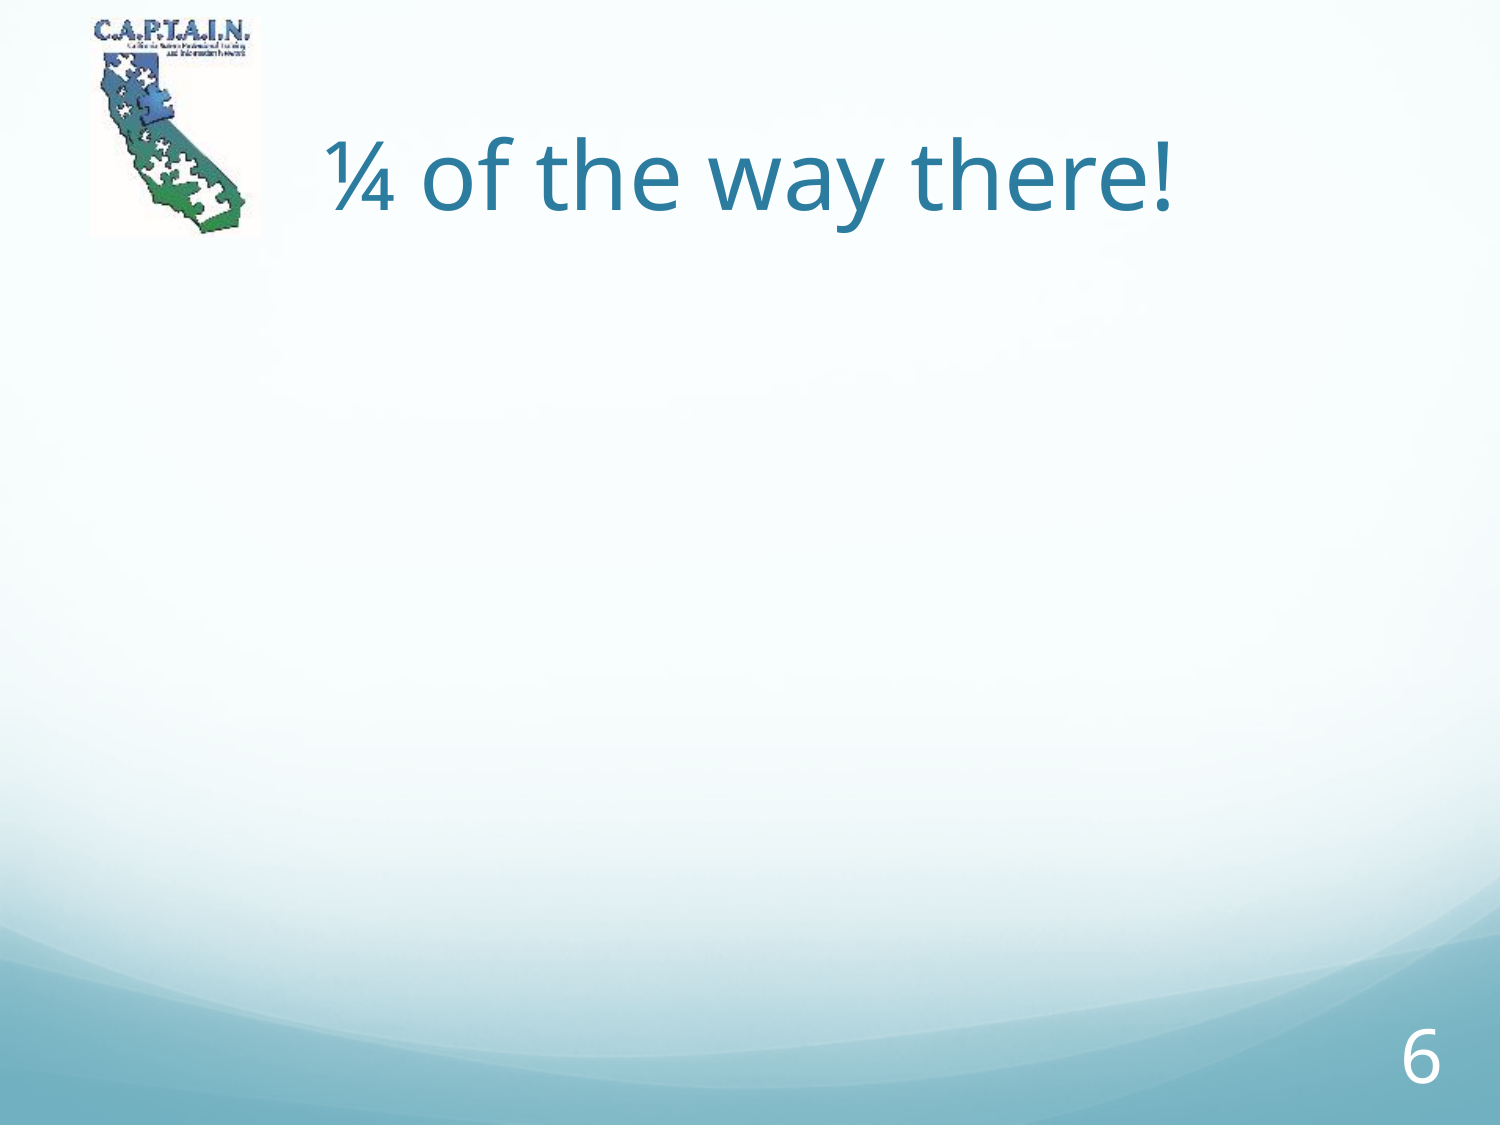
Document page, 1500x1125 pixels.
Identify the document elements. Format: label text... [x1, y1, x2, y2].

title ¼ of the way there! [90, 17, 1410, 237]
slide_number 5 [1295, 1029, 1459, 1090]
